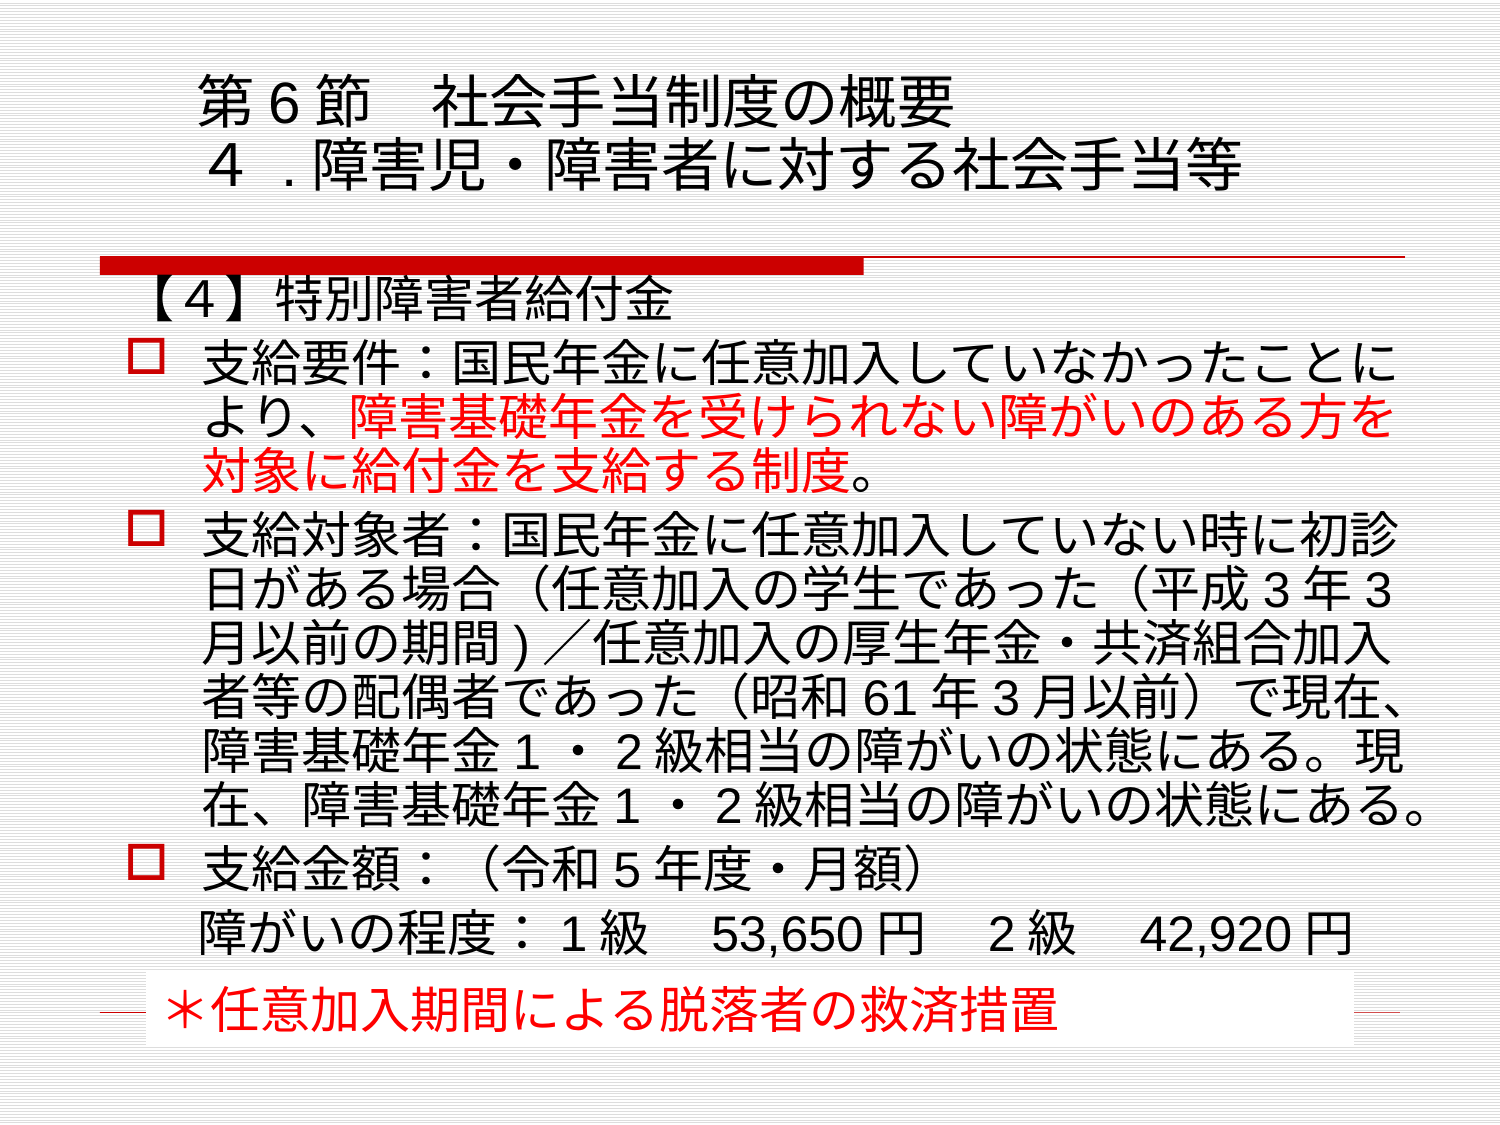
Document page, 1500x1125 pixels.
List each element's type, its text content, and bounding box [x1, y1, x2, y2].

text_box ＊任意加入期間による脱落者の救済措置 [146, 971, 1354, 1046]
title 第6節 社会手当制度の概要 ４ .障害児・障害者に対する社会手当等 [108, 77, 1391, 257]
list 【４】特別障害者給付金 支給要件：国民年金に任意加入していなかったことにより、障害基礎年金を受けられない障がいのある方を対象に給付金を支給する制度。 支給対象者：国民年金に任意加入していない時に初診日がある場合（任意加入の学生であった（平成3年3月以前の期間)／任意加入の厚生年金・共済組合加入者等の配偶者であった（昭和61年3月以前）で現在、障害基礎年金1・2級相当の障がいの状態にある。現在、障害基礎年金1・2級相当の障がいの状態にある。 支給金額：（令和5年度・月額） 障がいの程度：1級 53,650円 2級 42,920円 [108, 266, 1448, 977]
